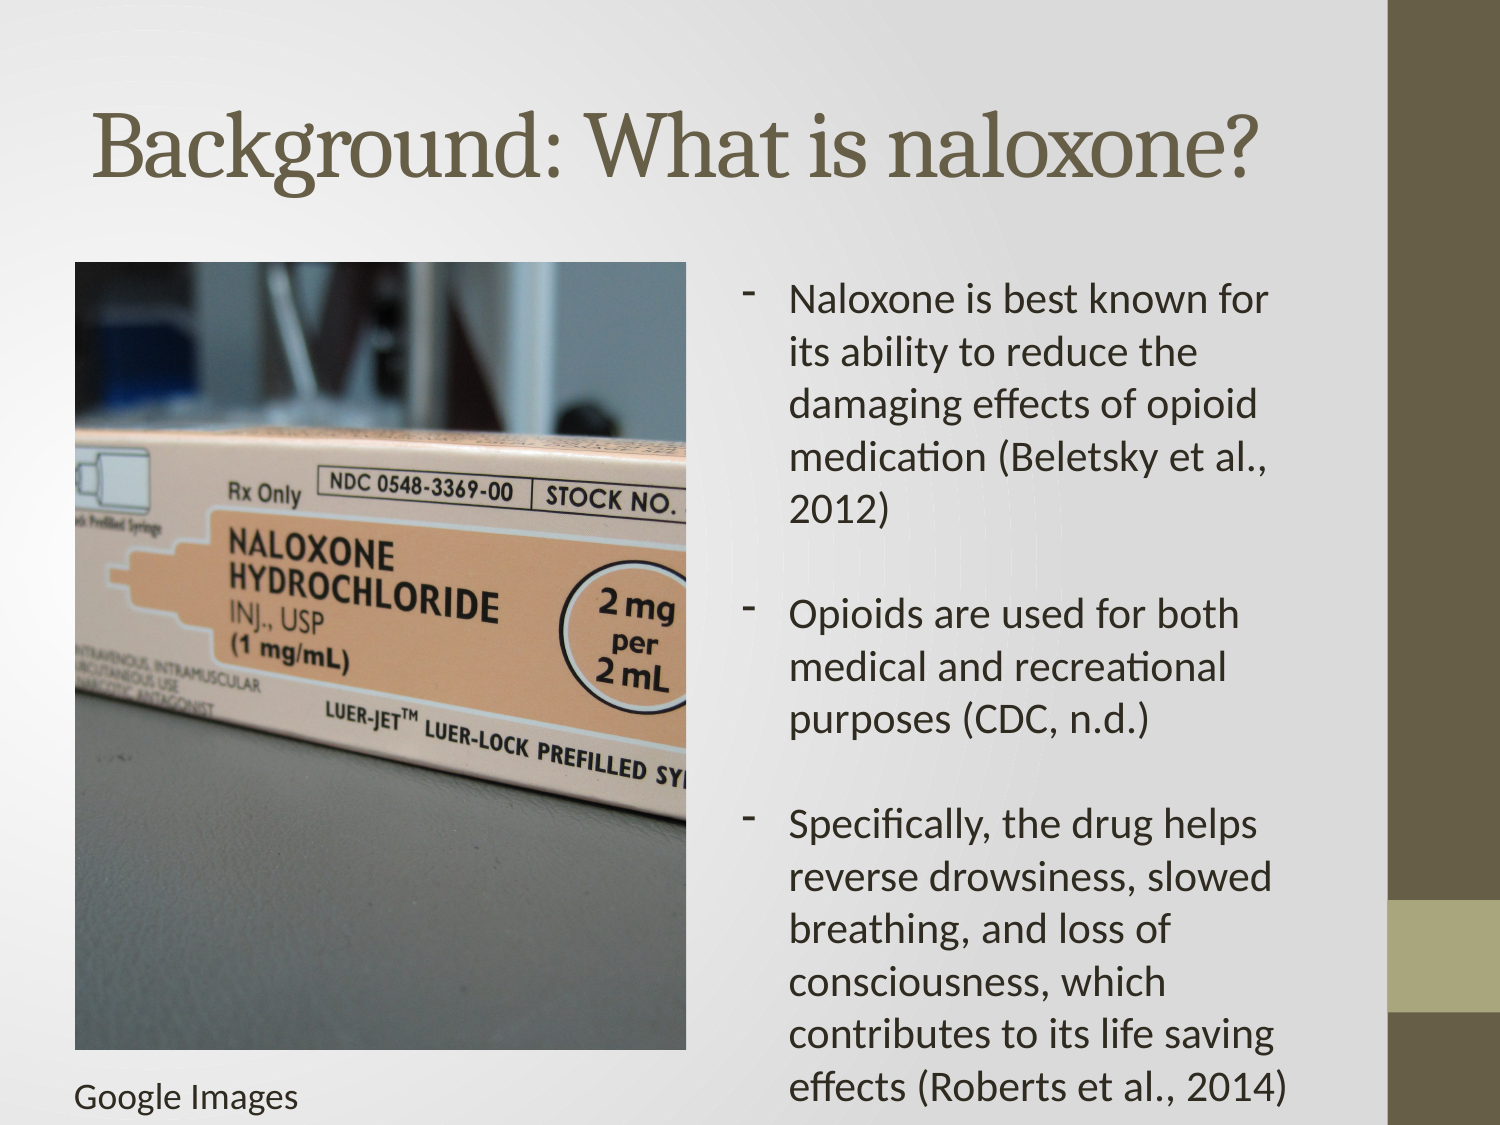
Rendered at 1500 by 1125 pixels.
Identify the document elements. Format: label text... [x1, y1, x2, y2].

title Background: What is naloxone? [75, 45, 1325, 233]
text_box Google Images [59, 1064, 430, 1125]
text_box Naloxone is best known for its ability to reduce the damaging effects of opioid medication (Beletsky et al., 2012) Opioids are used for both medical and recreational purposes (CDC, n.d.) Specifically, the drug helps reverse drowsiness, slowed breathing, and loss of consciousness, which contributes to its life saving effects (Roberts et al., 2014) [726, 262, 1325, 1118]
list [74, 261, 687, 1051]
